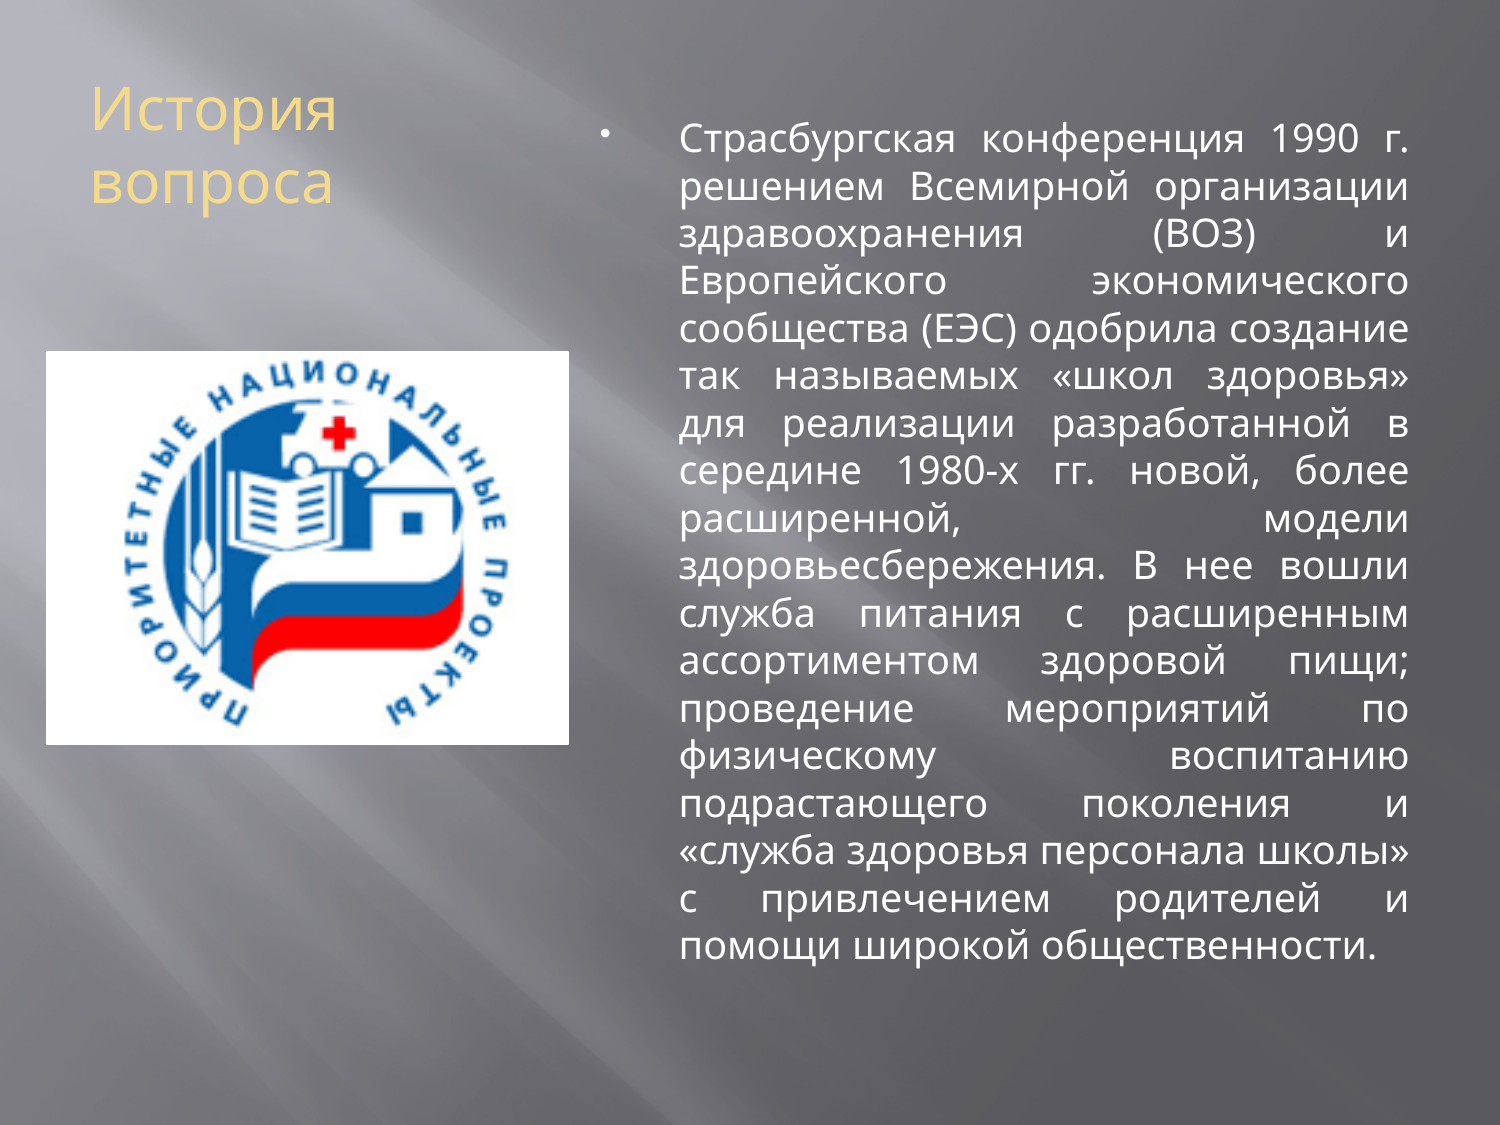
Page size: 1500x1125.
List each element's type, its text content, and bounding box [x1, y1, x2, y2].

title История вопроса [75, 44, 493, 223]
list Страсбургская конференция 1990 г. решением Всемирной организации здравоохранения (ВОЗ) и Европейского экономического сообщества (ЕЭС) одобрила создание так называемых «школ здоровья» для реализации разработанной в середине 1980-х гг. новой, более расширенной, модели здоровьесбережения. В нее вошли служба питания с расширенным ассортиментом здоровой пищи; проведение мероприятий по физическому воспитанию подрастающего поколения и «служба здоровья персонала школы» с привлечением родителей и помощи широкой общественности. [586, 105, 1425, 1005]
picture [46, 351, 569, 745]
